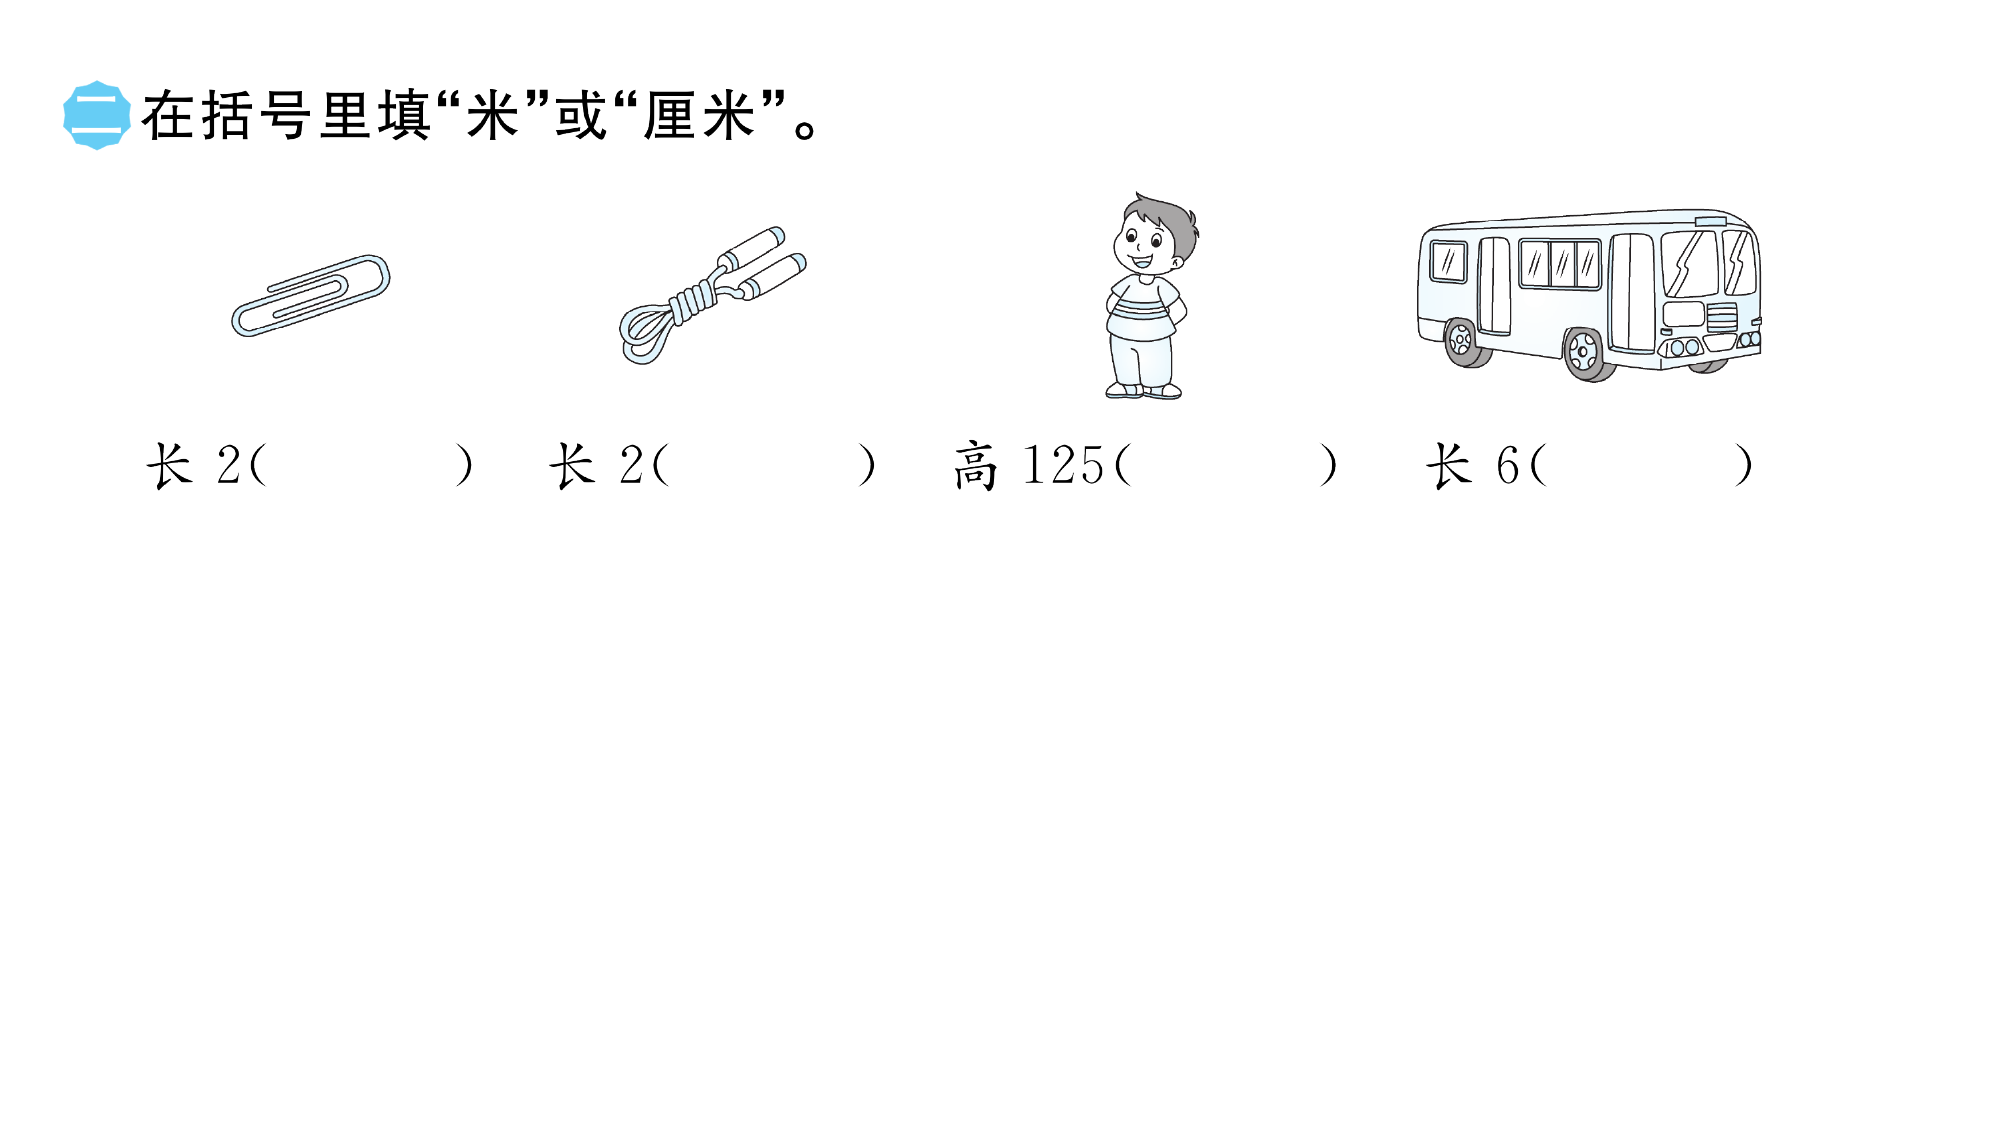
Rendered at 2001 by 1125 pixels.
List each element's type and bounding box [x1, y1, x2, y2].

picture [58, 58, 1949, 510]
